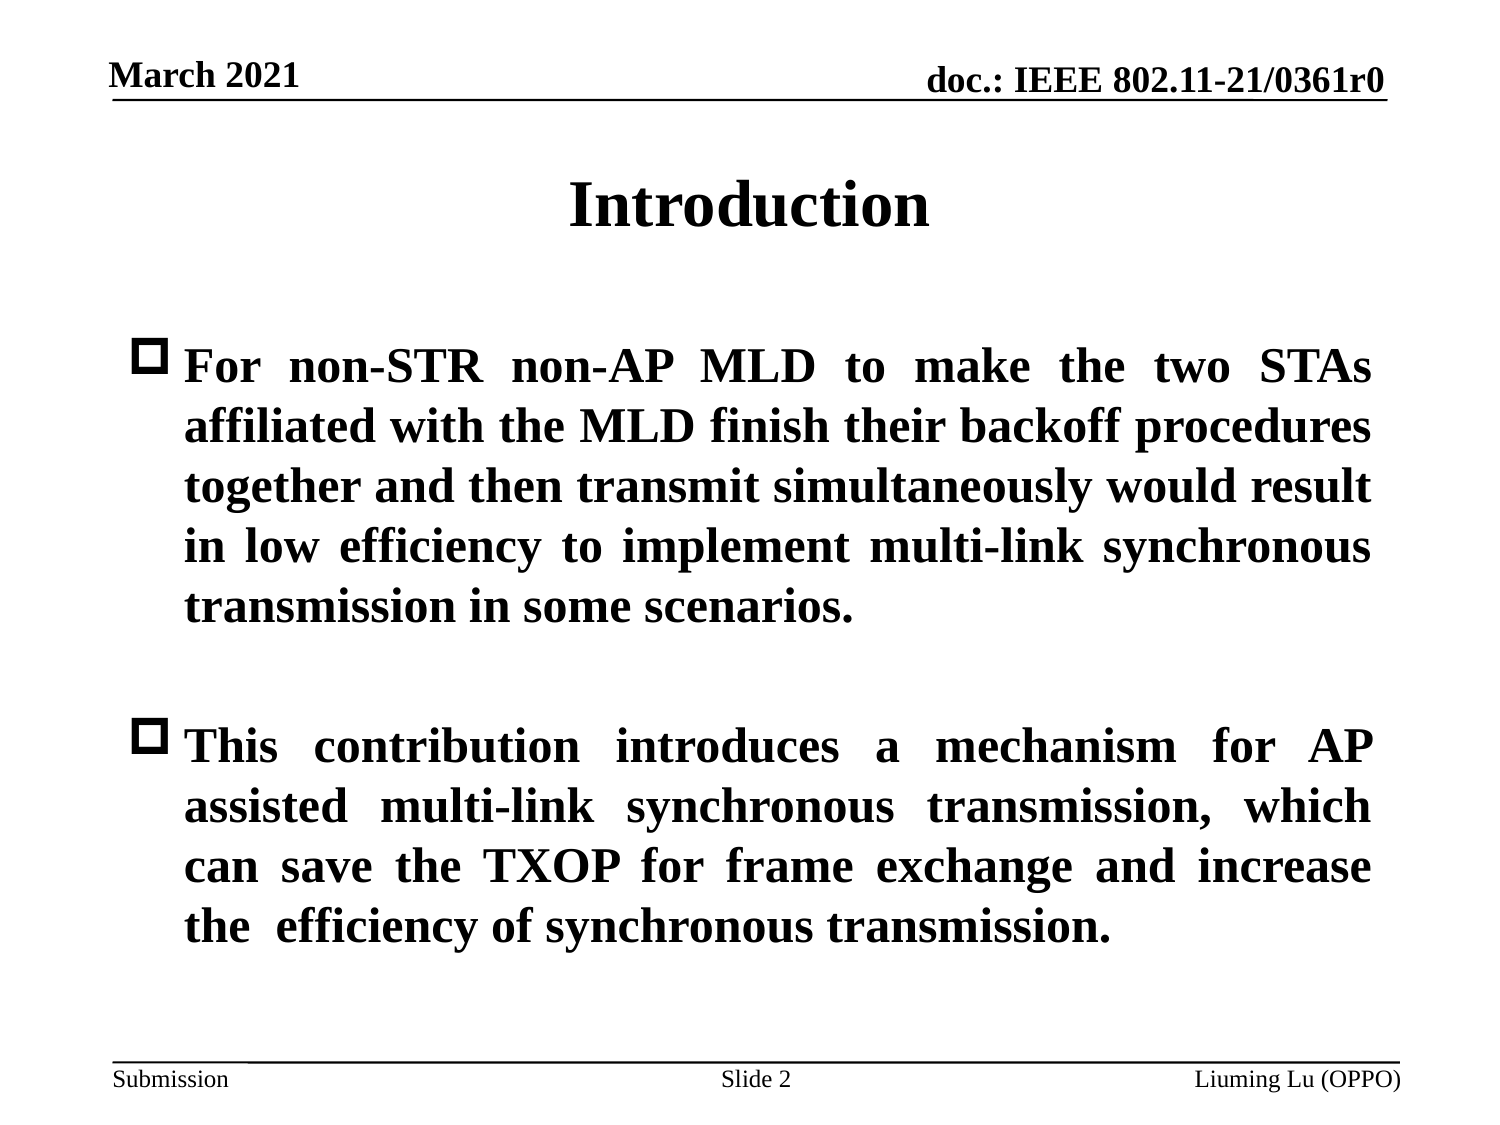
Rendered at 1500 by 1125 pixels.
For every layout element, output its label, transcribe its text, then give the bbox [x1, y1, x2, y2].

footer Liuming Lu (OPPO) [949, 1061, 1402, 1093]
title Introduction [112, 112, 1388, 288]
list For non-STR non-AP MLD to make the two STAs affiliated with the MLD finish their backoff procedures together and then transmit simultaneously would result in low efficiency to implement multi-link synchronous transmission in some scenarios. This contribution introduces a mechanism for AP assisted multi-link synchronous transmission, which can save the TXOP for frame exchange and increase the efficiency of synchronous transmission. [112, 324, 1388, 1000]
slide_number Slide 2 [712, 1061, 800, 1093]
